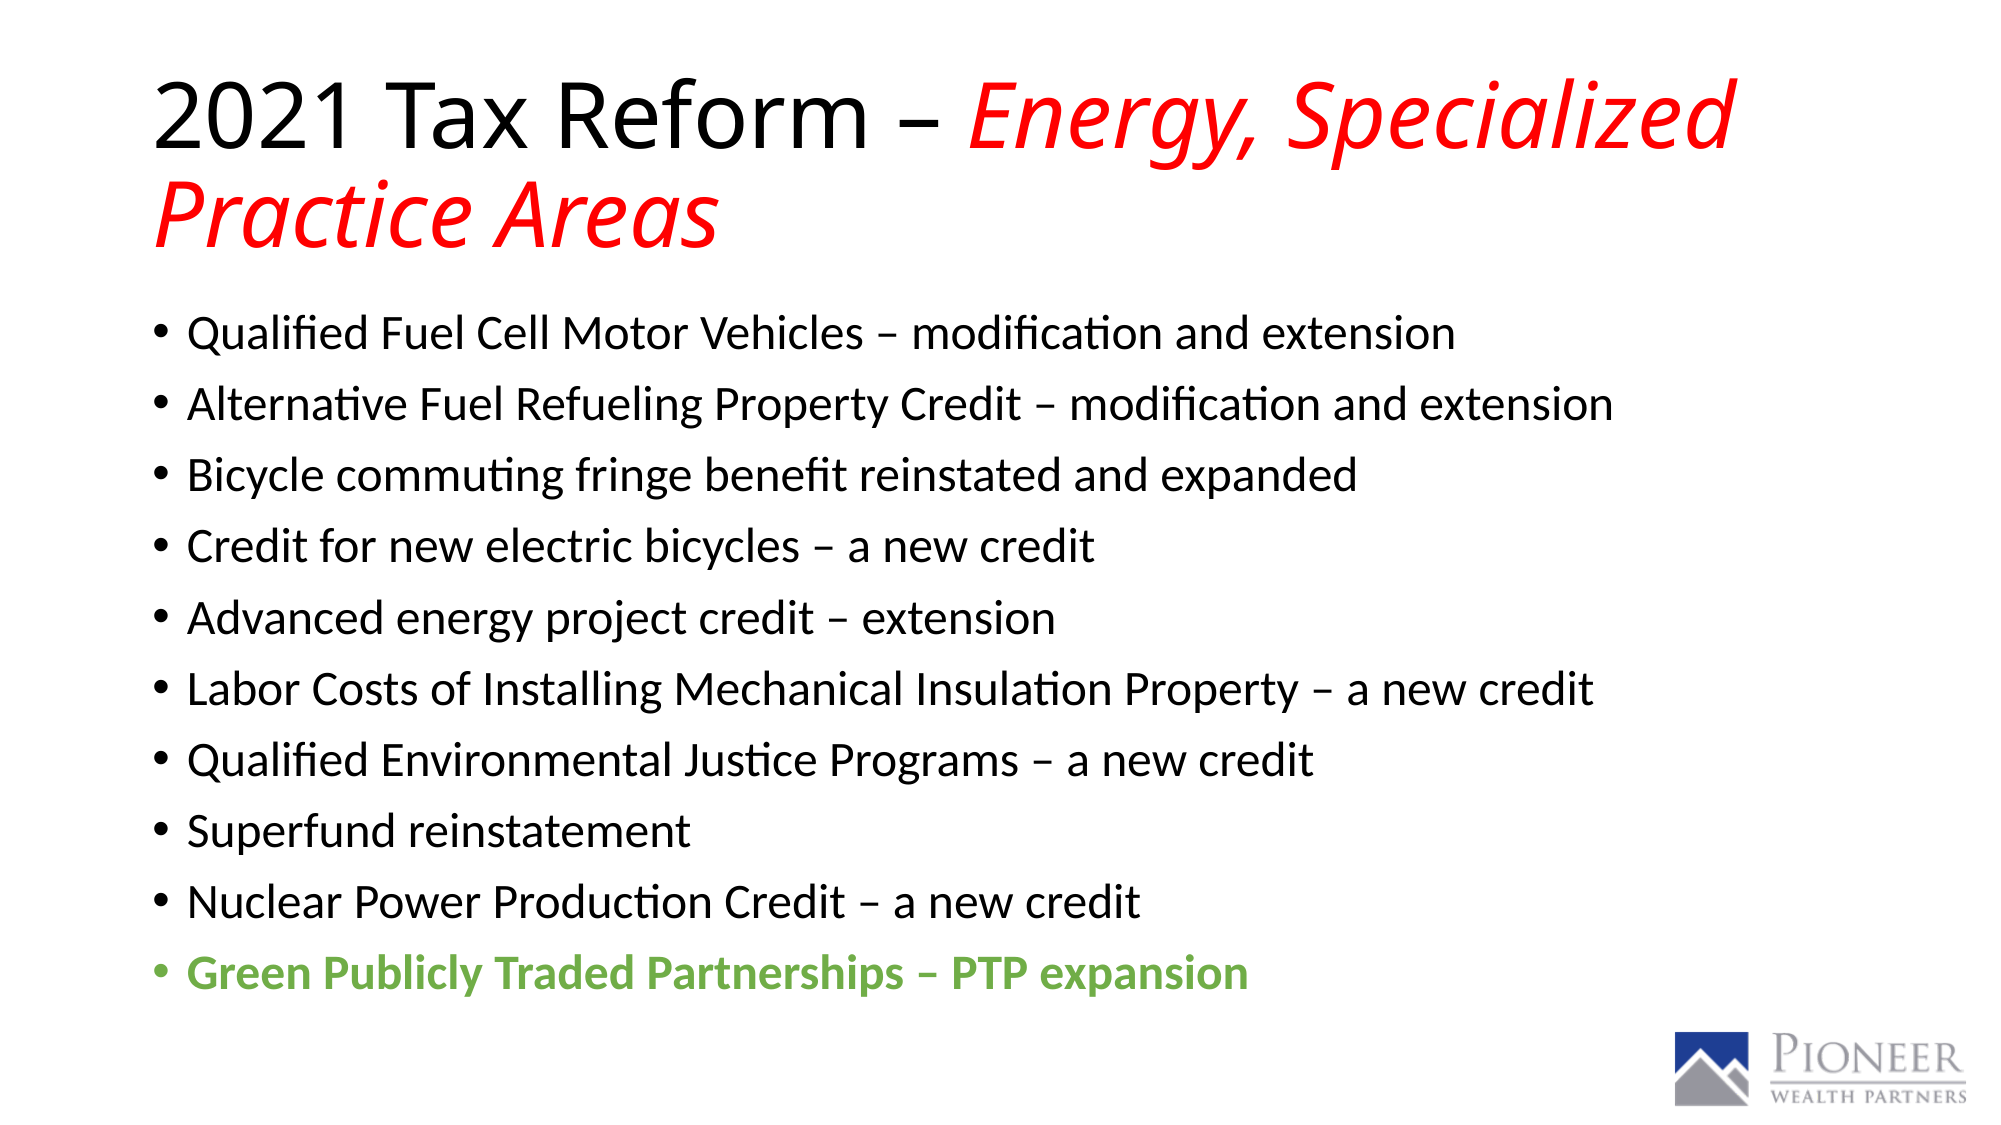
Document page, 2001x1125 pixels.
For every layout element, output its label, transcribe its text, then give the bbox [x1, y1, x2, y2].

picture [1673, 1030, 1968, 1122]
list Qualified Fuel Cell Motor Vehicles – modification and extension Alternative Fuel Refueling Property Credit – modification and extension Bicycle commuting fringe benefit reinstated and expanded Credit for new electric bicycles – a new credit Advanced energy project credit – extension Labor Costs of Installing Mechanical Insulation Property – a new credit Qualified Environmental Justice Programs – a new credit Superfund reinstatement Nuclear Power Production Credit – a new credit Green Publicly Traded Partnerships – PTP expansion [137, 299, 1863, 1014]
title 2021 Tax Reform – Energy, Specialized Practice Areas [137, 59, 1863, 278]
